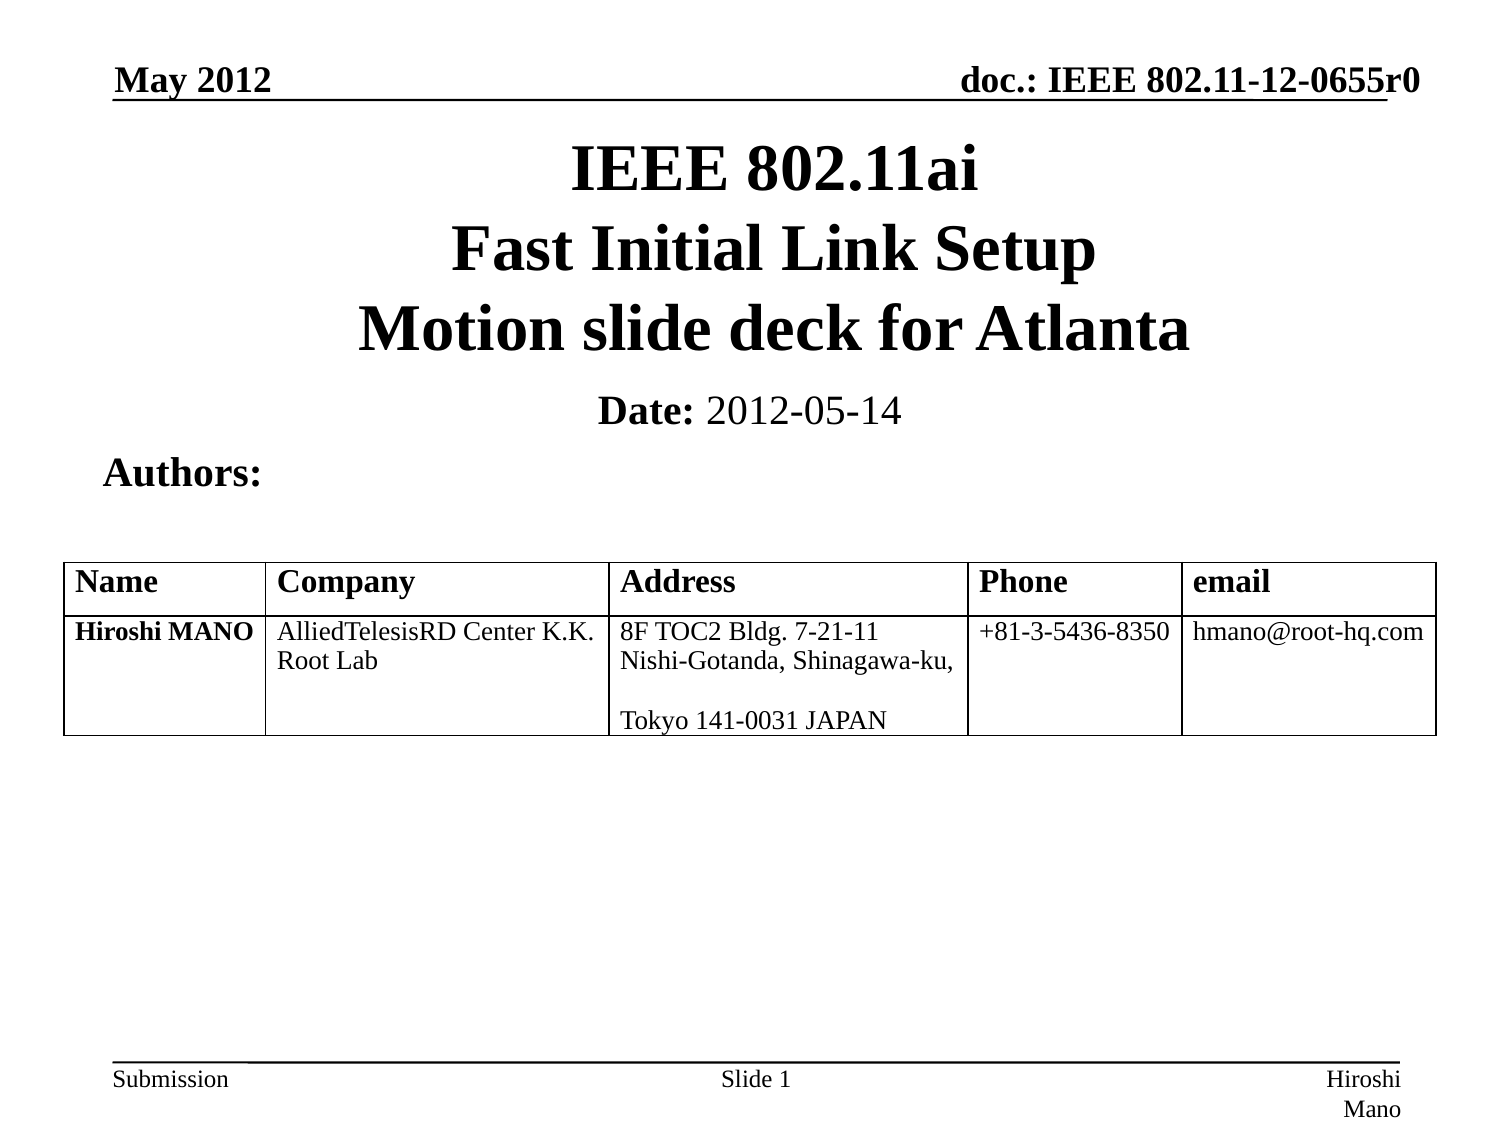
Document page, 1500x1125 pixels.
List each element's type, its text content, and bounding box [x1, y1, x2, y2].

table_cell +81-3-5436-8350 [969, 617, 1181, 735]
slide_number Slide 1 [712, 1061, 800, 1093]
table_cell Hiroshi MANO [65, 617, 265, 735]
table_header email [1183, 563, 1435, 615]
table_cell AlliedTelesisRD Center K.K. Root Lab [266, 617, 608, 735]
table_cell 8F TOC2 Bldg. 7-21-11 Nishi-Gotanda, Shinagawa-ku, Tokyo 141-0031 JAPAN [610, 617, 967, 735]
list Date: 2012-05-14 [112, 374, 1388, 438]
table_header Company [266, 563, 608, 615]
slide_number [114, 54, 342, 101]
table_cell hmano@root-hq.com [1183, 617, 1435, 735]
title IEEE 802.11ai Fast Initial Link Setup Motion slide deck for Atlanta [112, 137, 1438, 351]
table_header Address [610, 563, 967, 615]
table_header Name [65, 563, 265, 615]
table_header Phone [969, 563, 1181, 615]
footer Hiroshi Mano (ATRD, Root, Lab) [1324, 1061, 1402, 1093]
text_box Authors: [87, 437, 325, 500]
